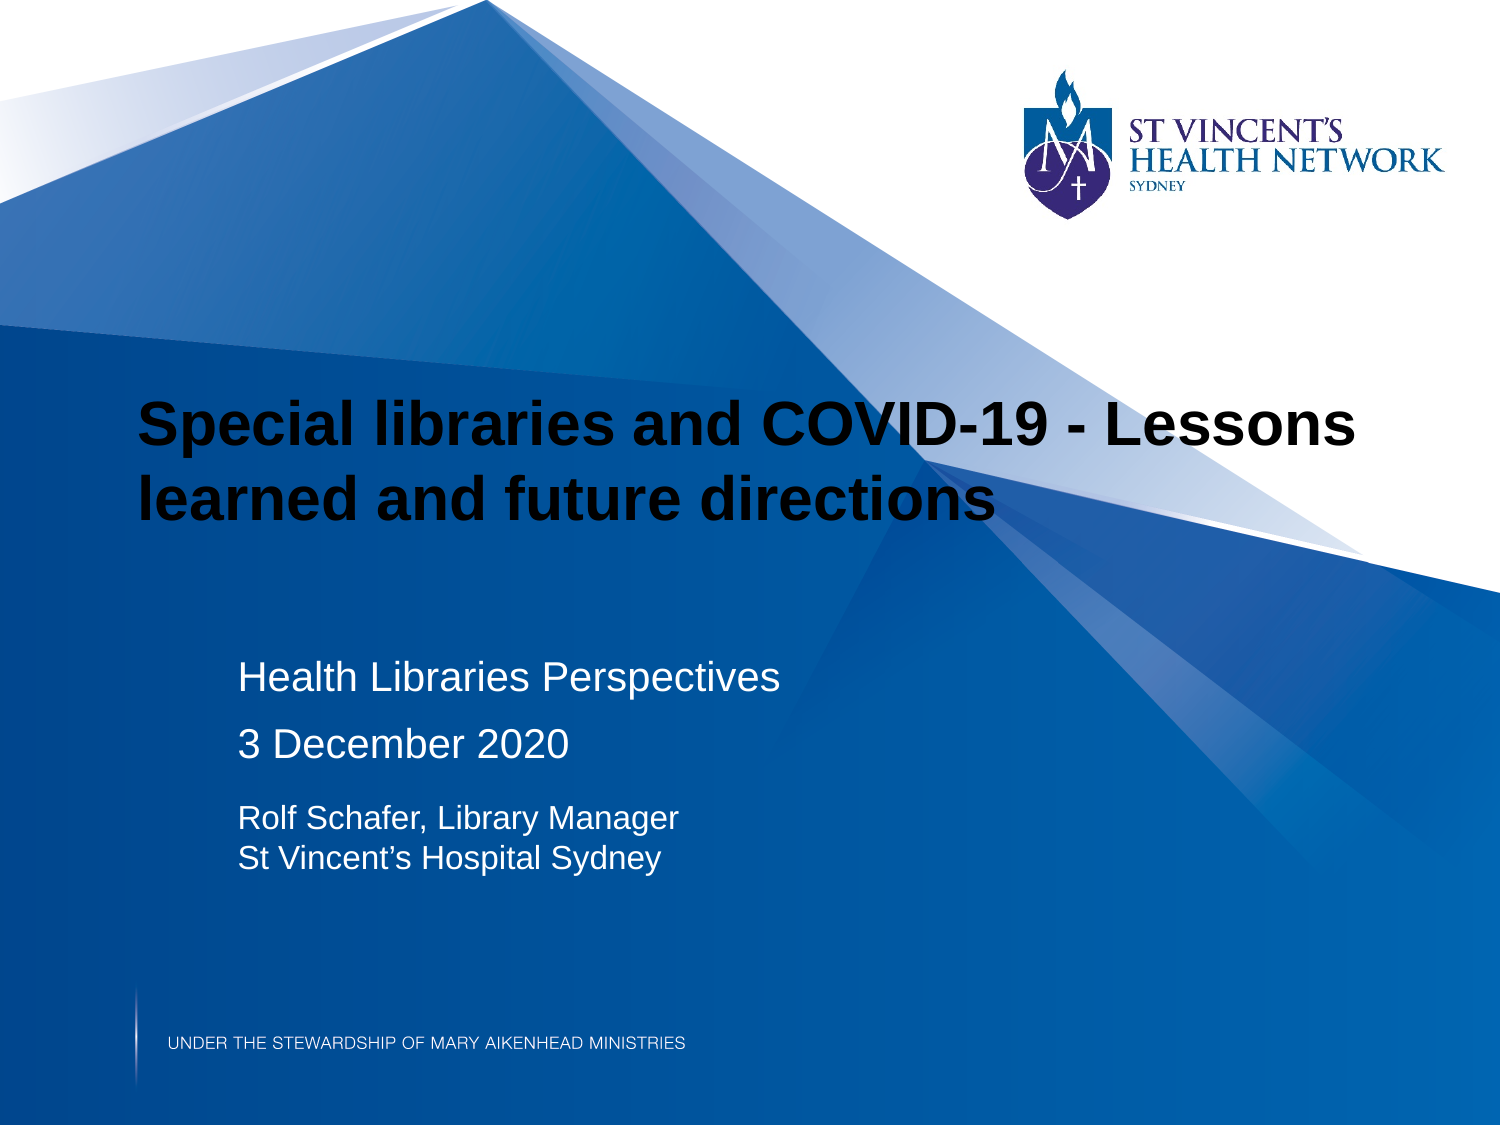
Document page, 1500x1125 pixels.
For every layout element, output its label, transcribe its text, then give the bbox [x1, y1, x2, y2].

list Health Libraries Perspectives 3 December 2020 Rolf Schafer, Library Manager St Vincent’s Hospital Sydney [237, 662, 1212, 892]
title Special libraries and COVID-19 - Lessons learned and future directions [137, 337, 1413, 579]
picture [0, 0, 1500, 1125]
